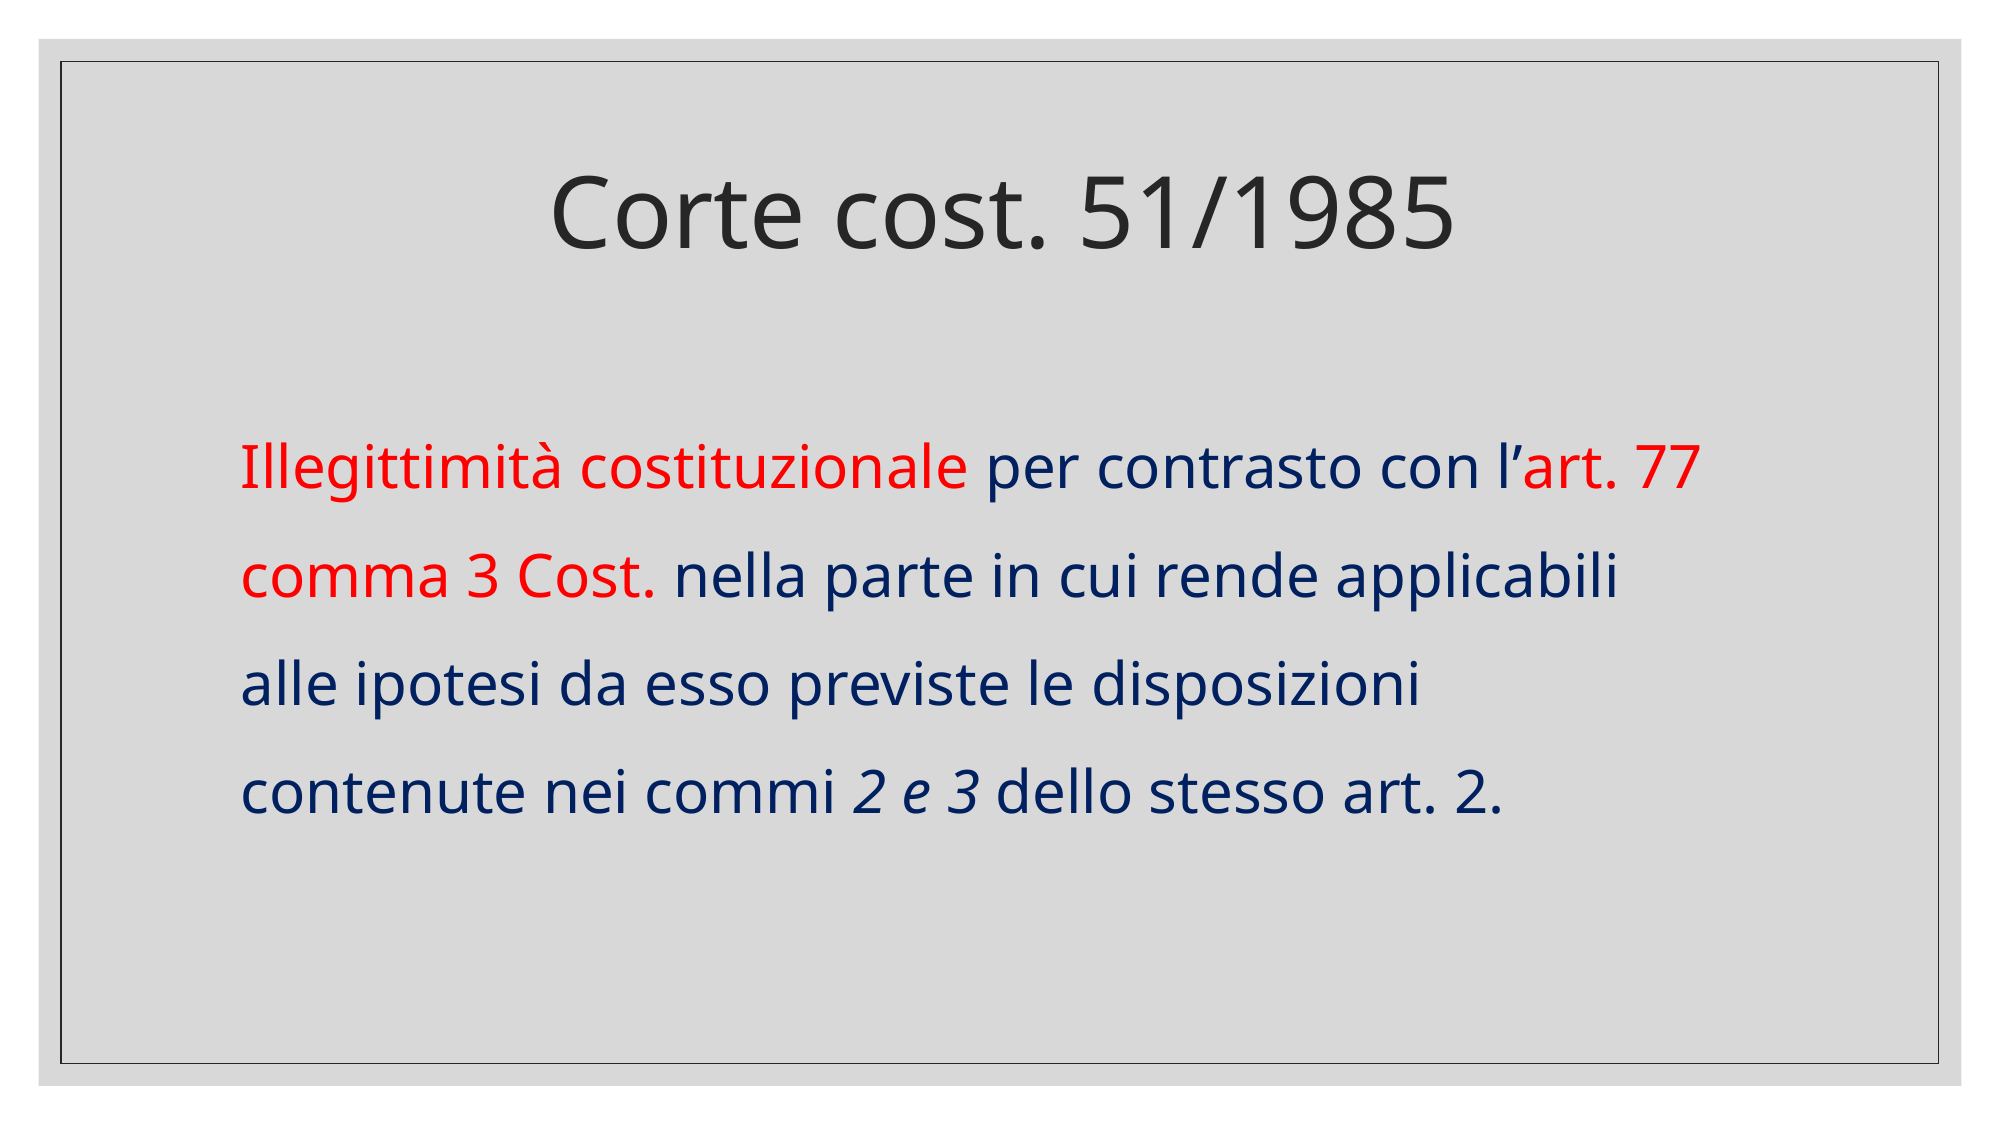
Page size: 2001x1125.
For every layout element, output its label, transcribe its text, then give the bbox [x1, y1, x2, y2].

title Corte cost. 51/1985 [534, 107, 1498, 325]
list Illegittimità costituzionale per contrasto con l’art. 77 comma 3 Cost. nella parte in cui rende applicabili alle ipotesi da esso previste le disposizioni contenute nei commi 2 e 3 dello stesso art. 2. [196, 385, 1732, 870]
